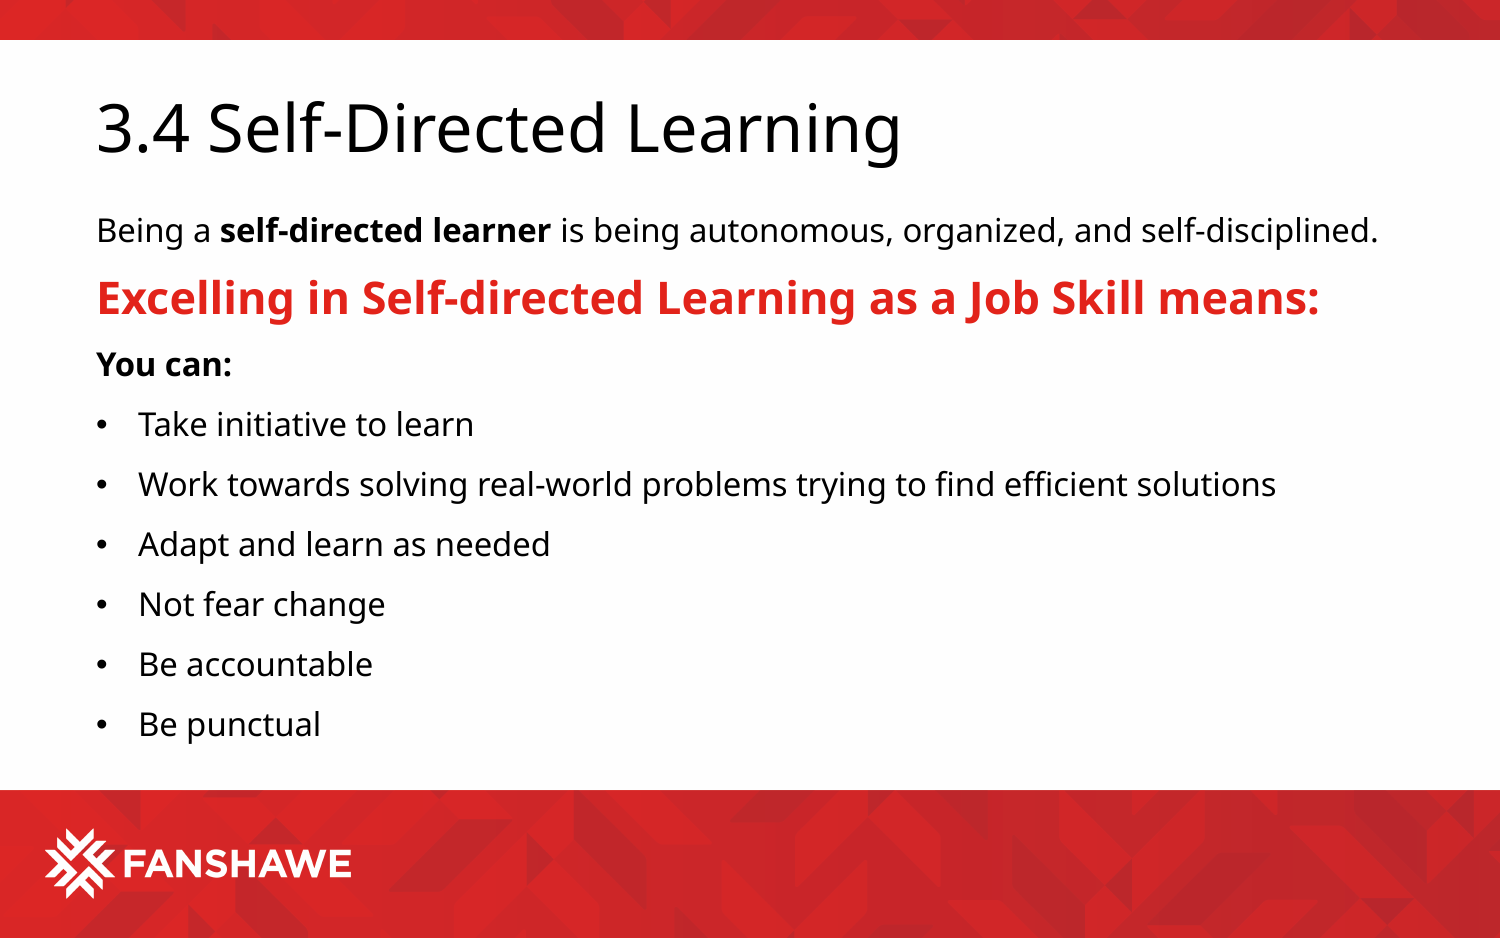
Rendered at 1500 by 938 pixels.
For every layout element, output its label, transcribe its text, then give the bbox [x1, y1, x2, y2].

picture [0, 0, 1500, 938]
list Being a self-directed learner is being autonomous, organized, and self-disciplined. Excelling in Self-directed Learning as a Job Skill means: You can: Take initiative to learn Work towards solving real-world problems trying to find efficient solutions Adapt and learn as needed Not fear change Be accountable Be punctual [81, 201, 1434, 759]
title 3.4 Self-Directed Learning [81, 49, 1419, 201]
